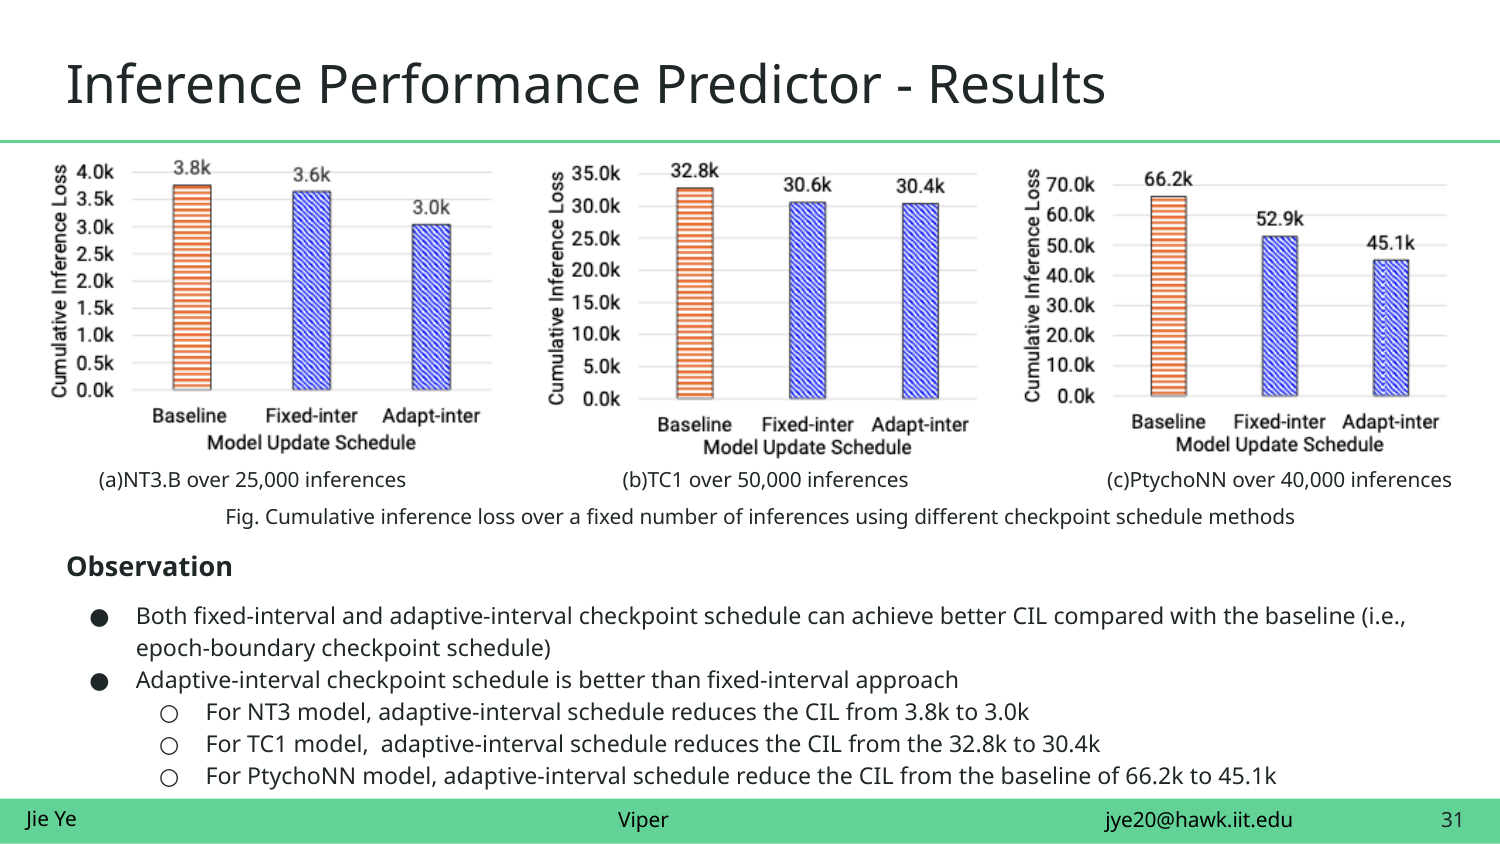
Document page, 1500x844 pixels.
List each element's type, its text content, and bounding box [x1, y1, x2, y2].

text_box TC1 over 50,000 inferences [595, 468, 984, 496]
picture [43, 152, 504, 461]
text_box NT3.B over 25,000 inferences [71, 469, 460, 497]
picture [533, 152, 993, 461]
text_box Fig. Cumulative inference loss over a fixed number of inferences using different checkpoint schedule methods [180, 496, 1346, 533]
text_box PtychoNN over 40,000 inferences [1080, 468, 1469, 497]
picture [1010, 152, 1471, 461]
slide_number ‹#› [1389, 797, 1480, 843]
title Inference Performance Predictor - Results [51, 35, 1449, 130]
list Observation Both fixed-interval and adaptive-interval checkpoint schedule can achieve better CIL compared with the baseline (i.e., epoch-boundary checkpoint schedule) Adaptive-interval checkpoint schedule is better than fixed-interval approach For NT3 model, adaptive-interval schedule reduces the CIL from 3.8k to 3.0k For TC1 model, adaptive-interval schedule reduces the CIL from the 32.8k to 30.4k For PtychoNN model, adaptive-interval schedule reduce the CIL from the baseline of 66.2k to 45.1k [51, 532, 1449, 807]
